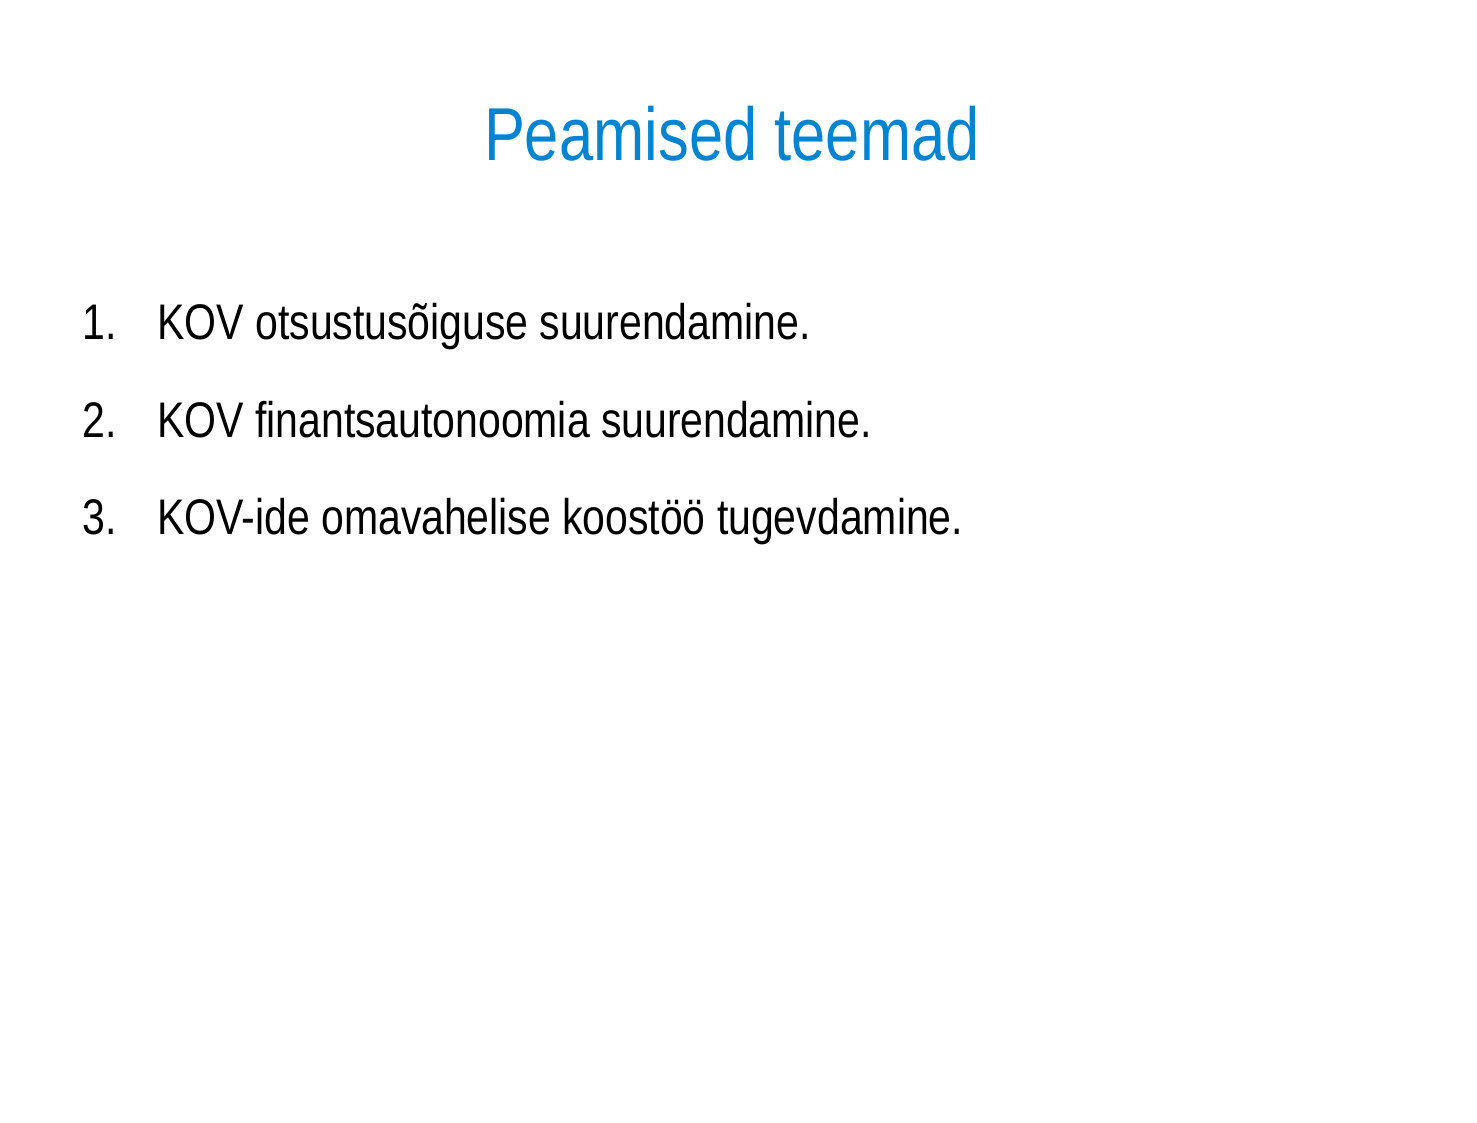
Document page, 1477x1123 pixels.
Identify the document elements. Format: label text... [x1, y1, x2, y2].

title Peamised teemad [82, 88, 1382, 266]
list KOV otsustusõiguse suurendamine. KOV finantsautonoomia suurendamine. KOV-ide omavahelise koostöö tugevdamine. [82, 290, 1382, 1031]
